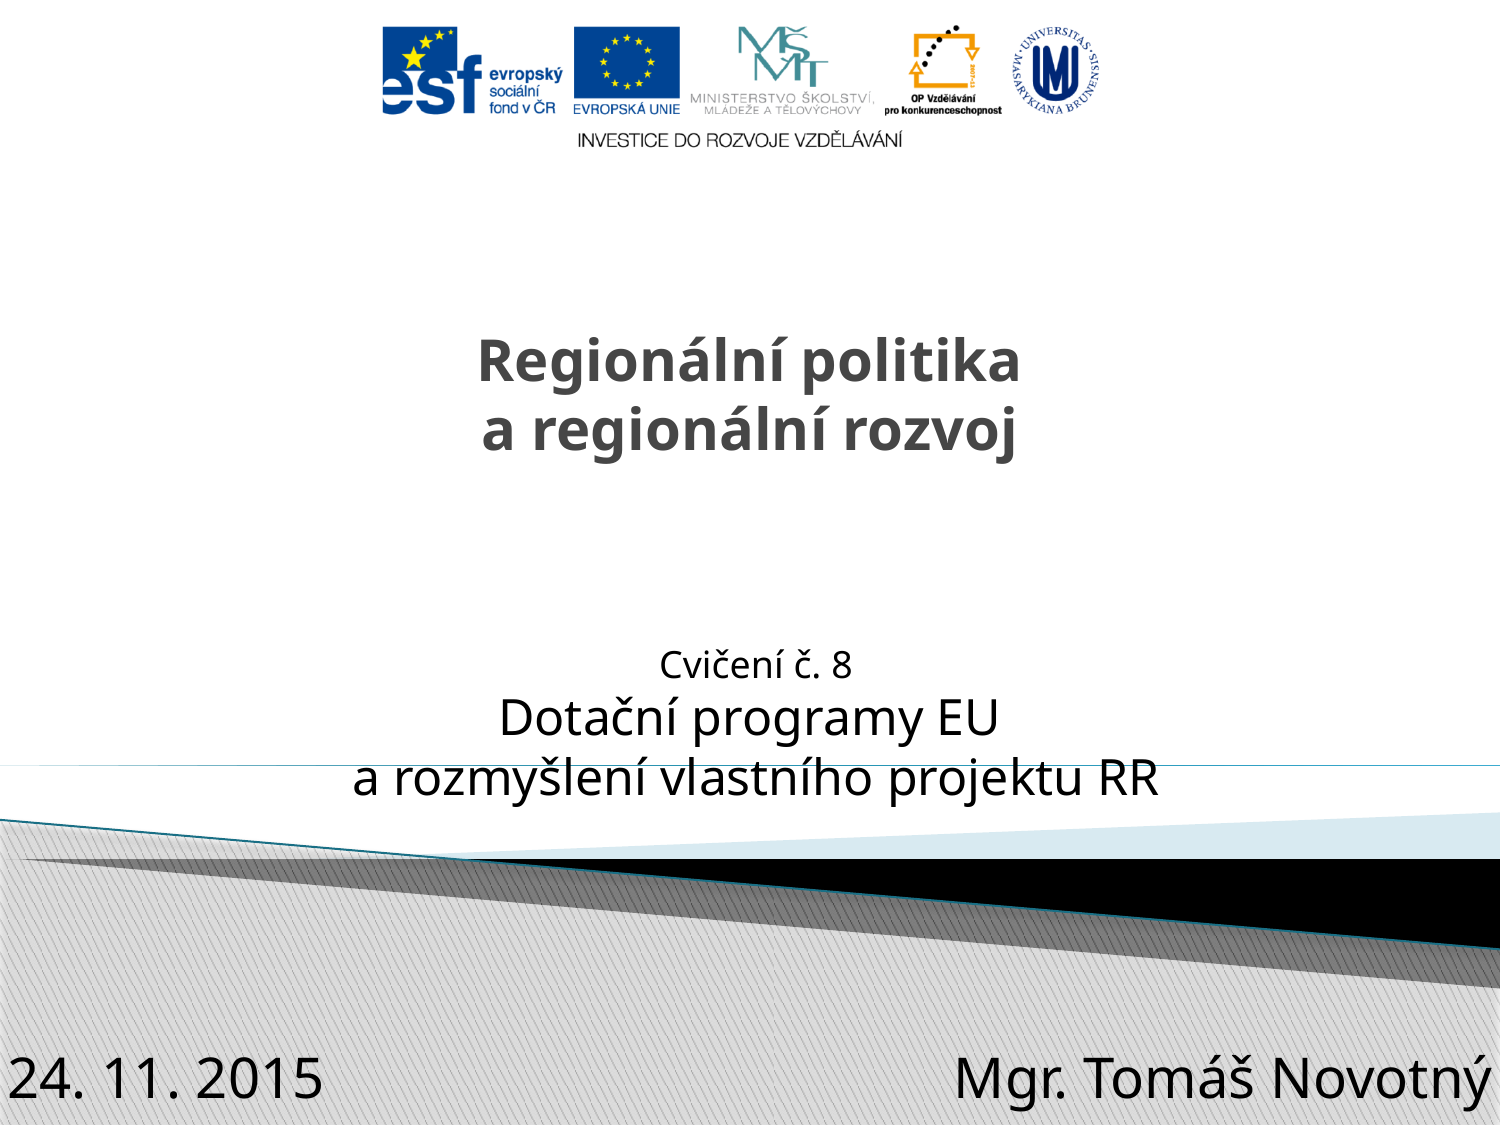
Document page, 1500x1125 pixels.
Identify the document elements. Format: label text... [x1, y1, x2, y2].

title Regionální politika a regionální rozvoj [0, 314, 1500, 470]
text_box 24. 11. 2015 [0, 1034, 668, 1125]
picture [348, 0, 1112, 166]
subtitle Mgr. Tomáš Novotný [832, 1034, 1500, 1125]
picture [5, 859, 1500, 989]
text_box Cvičení č. 8 Dotační programy EU a rozmyšlení vlastního projektu RR [265, 633, 1247, 813]
